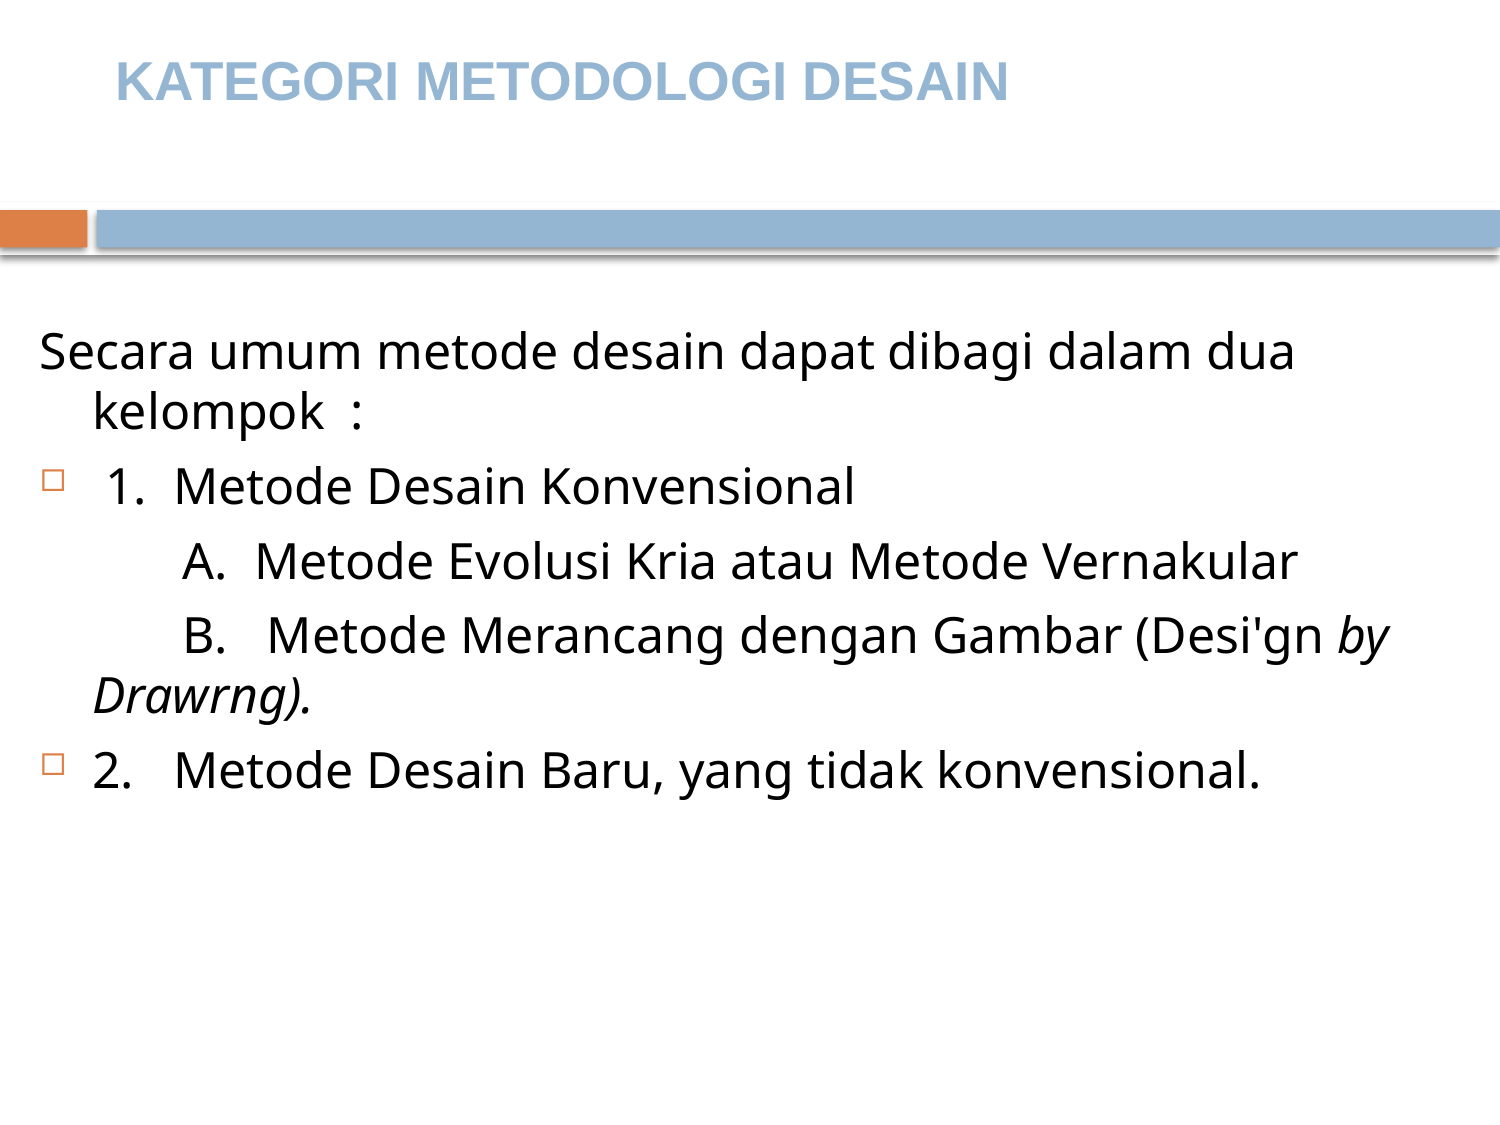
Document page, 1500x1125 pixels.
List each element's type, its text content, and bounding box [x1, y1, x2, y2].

list Secara umum metode desain dapat dibagi dalam dua kelompok : 1. Metode Desain Konvensional A. Metode Evolusi Kria atau Metode Vernakular B. Metode Merancang dengan Gambar (Desi'gn by Drawrng). 2. Metode Desain Baru, yang tidak konvensional. [24, 312, 1500, 1050]
title KATEGORI METODOLOGI DESAIN [100, 37, 1438, 200]
